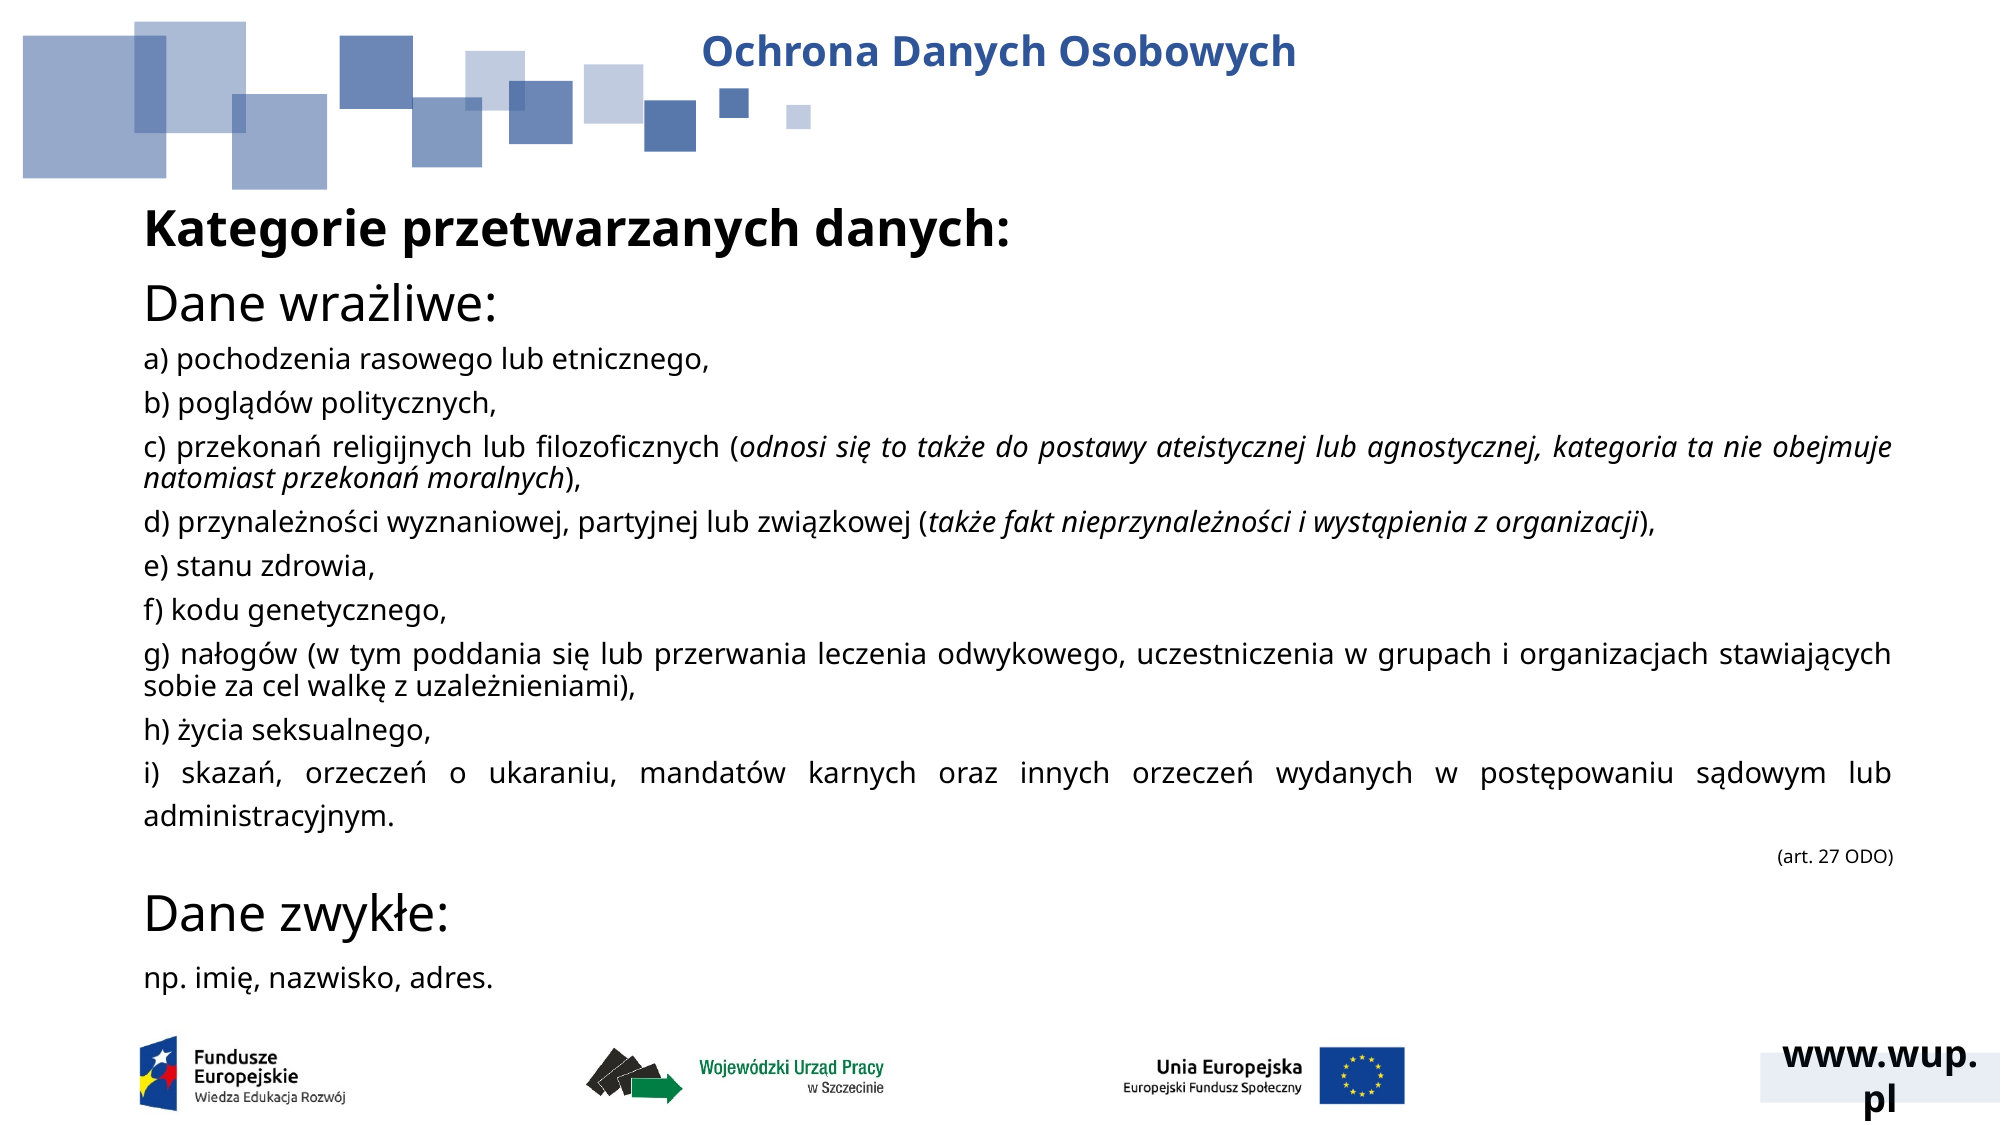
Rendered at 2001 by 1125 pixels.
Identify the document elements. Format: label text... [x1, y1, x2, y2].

text_box Ochrona Danych Osobowych [324, 23, 1675, 106]
picture [574, 1036, 894, 1115]
picture [139, 1035, 363, 1118]
picture [1104, 1035, 1407, 1123]
list Kategorie przetwarzanych danych: Dane wrażliwe: a) pochodzenia rasowego lub etnicznego, b) poglądów politycznych, c) przekonań religijnych lub filozoficznych (odnosi się to także do postawy ateistycznej lub agnostycznej, kategoria ta nie obejmuje natomiast przekonań moralnych), d) przynależności wyznaniowej, partyjnej lub związkowej (także fakt nieprzynależności i wystąpienia z organizacji), e) stanu zdrowia, f) kodu genetycznego, g) nałogów (w tym poddania się lub przerwania leczenia odwykowego, uczestniczenia w grupach i organizacjach stawiających sobie za cel walkę z uzależnieniami), h) życia seksualnego, i) skazań, orzeczeń o ukaraniu, mandatów karnych oraz innych orzeczeń wydanych w postępowaniu sądowym lub administracyjnym. (art. 27 ODO) Dane zwykłe: np. imię, nazwisko, adres. [128, 195, 1909, 1035]
